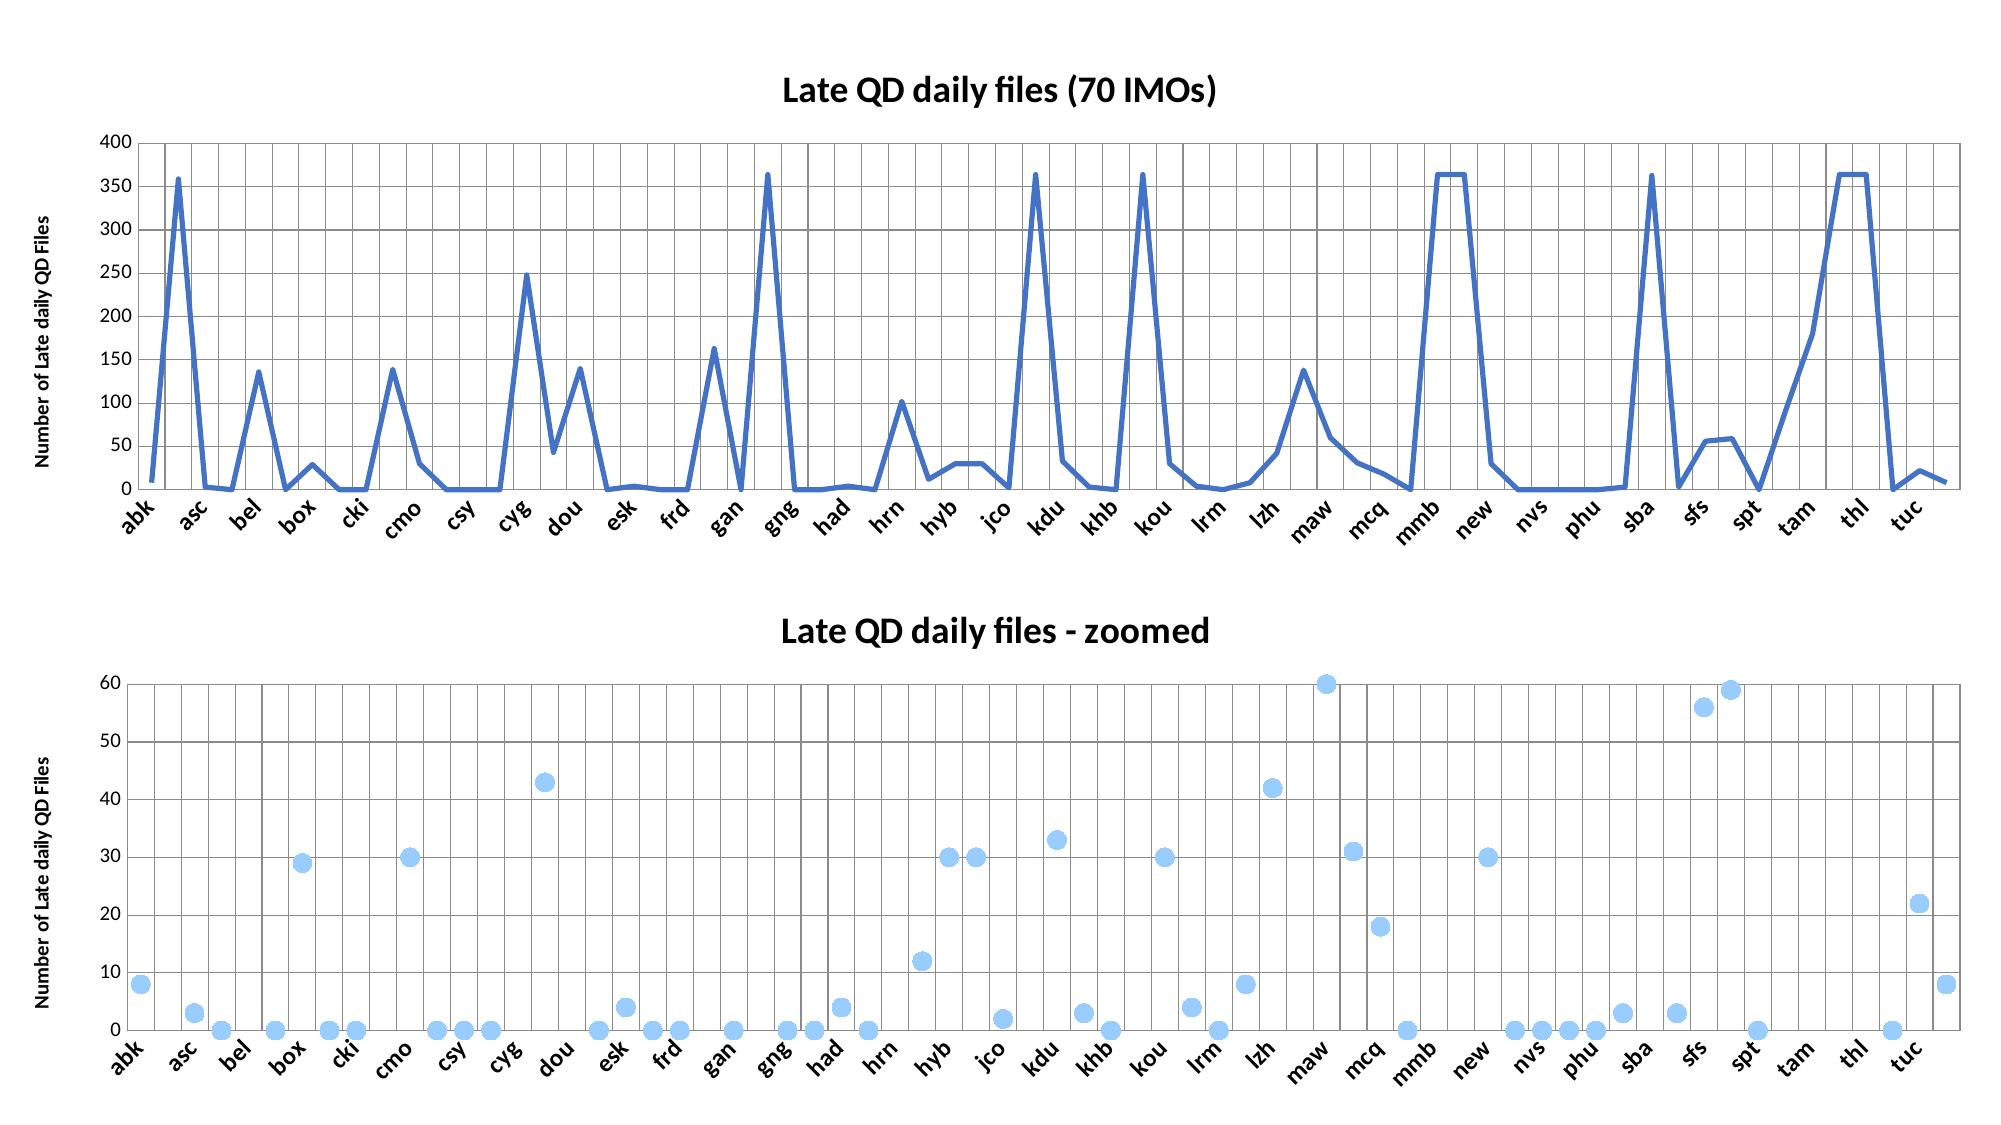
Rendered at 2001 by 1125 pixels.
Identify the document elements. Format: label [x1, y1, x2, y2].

chart [0, 44, 2000, 563]
chart [0, 585, 2000, 1104]
